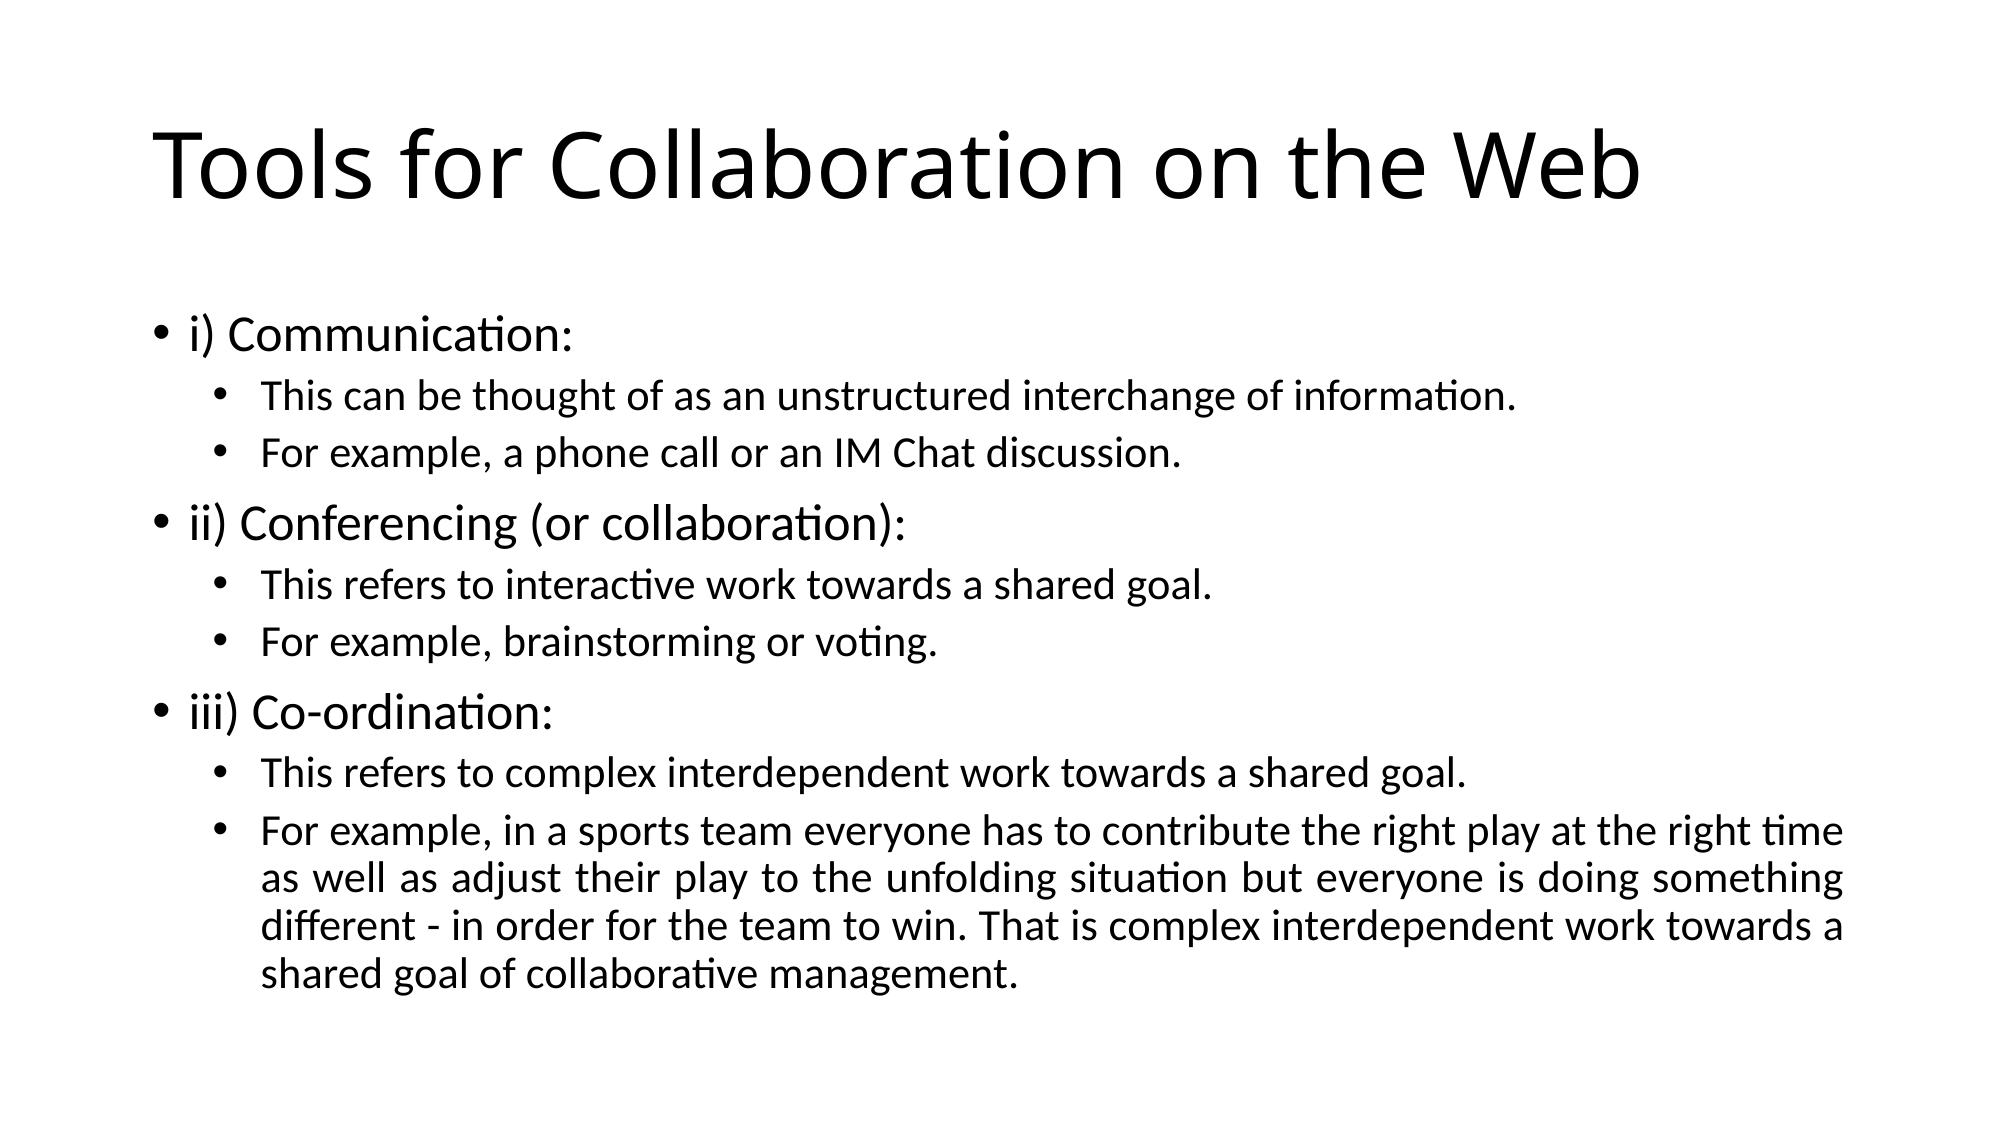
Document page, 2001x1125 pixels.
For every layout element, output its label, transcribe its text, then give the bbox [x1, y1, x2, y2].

title Tools for Collaboration on the Web [137, 59, 1863, 278]
list i) Communication: This can be thought of as an unstructured interchange of information. For example, a phone call or an IM Chat discussion. ii) Conferencing (or collaboration): This refers to interactive work towards a shared goal. For example, brainstorming or voting. iii) Co-ordination: This refers to complex interdependent work towards a shared goal. For example, in a sports team everyone has to contribute the right play at the right time as well as adjust their play to the unfolding situation but everyone is doing something different - in order for the team to win. That is complex interdependent work towards a shared goal of collaborative management. [137, 299, 1863, 1014]
